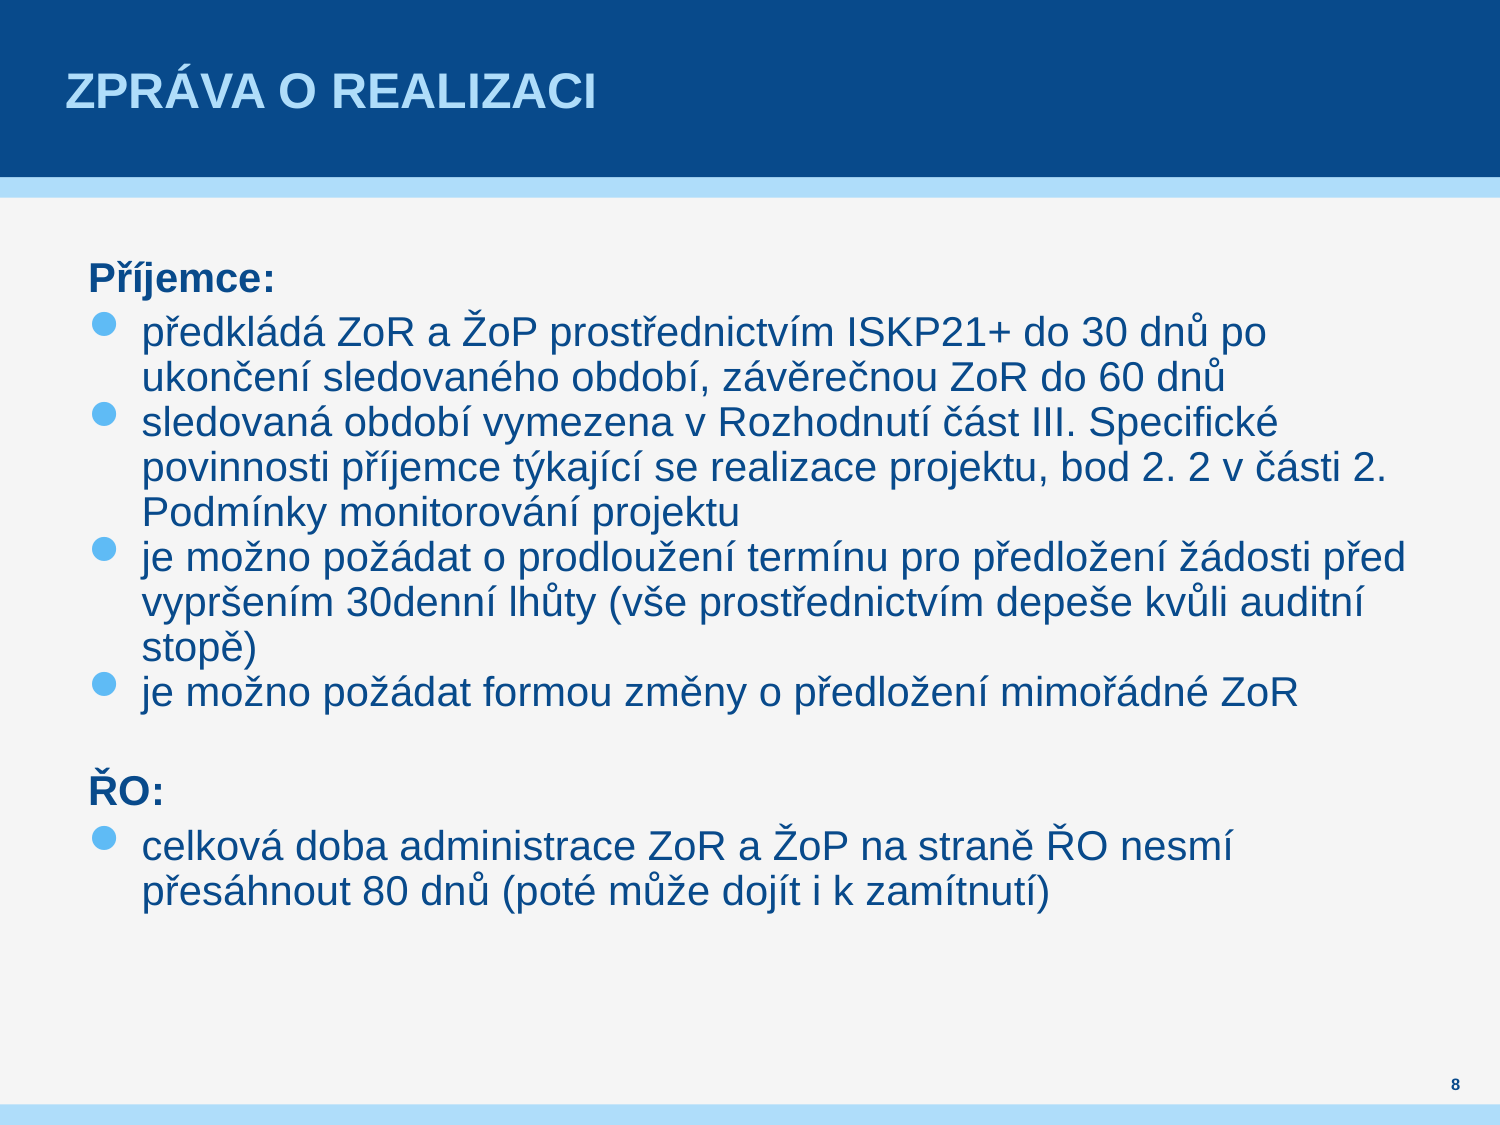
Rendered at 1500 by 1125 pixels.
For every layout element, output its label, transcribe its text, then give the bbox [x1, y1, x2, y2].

title Zpráva o realizaci [59, 0, 1441, 178]
slide_number 8 [1417, 1068, 1495, 1099]
list Příjemce: předkládá ZoR a ŽoP prostřednictvím ISKP21+ do 30 dnů po ukončení sledovaného období, závěrečnou ZoR do 60 dnů sledovaná období vymezena v Rozhodnutí část III. Specifické povinnosti příjemce týkající se realizace projektu, bod 2. 2 v části 2. Podmínky monitorování projektu je možno požádat o prodloužení termínu pro předložení žádosti před vypršením 30denní lhůty (vše prostřednictvím depeše kvůli auditní stopě) je možno požádat formou změny o předložení mimořádné ZoR ŘO: celková doba administrace ZoR a ŽoP na straně ŘO nesmí přesáhnout 80 dnů (poté může dojít i k zamítnutí) [88, 255, 1447, 1024]
